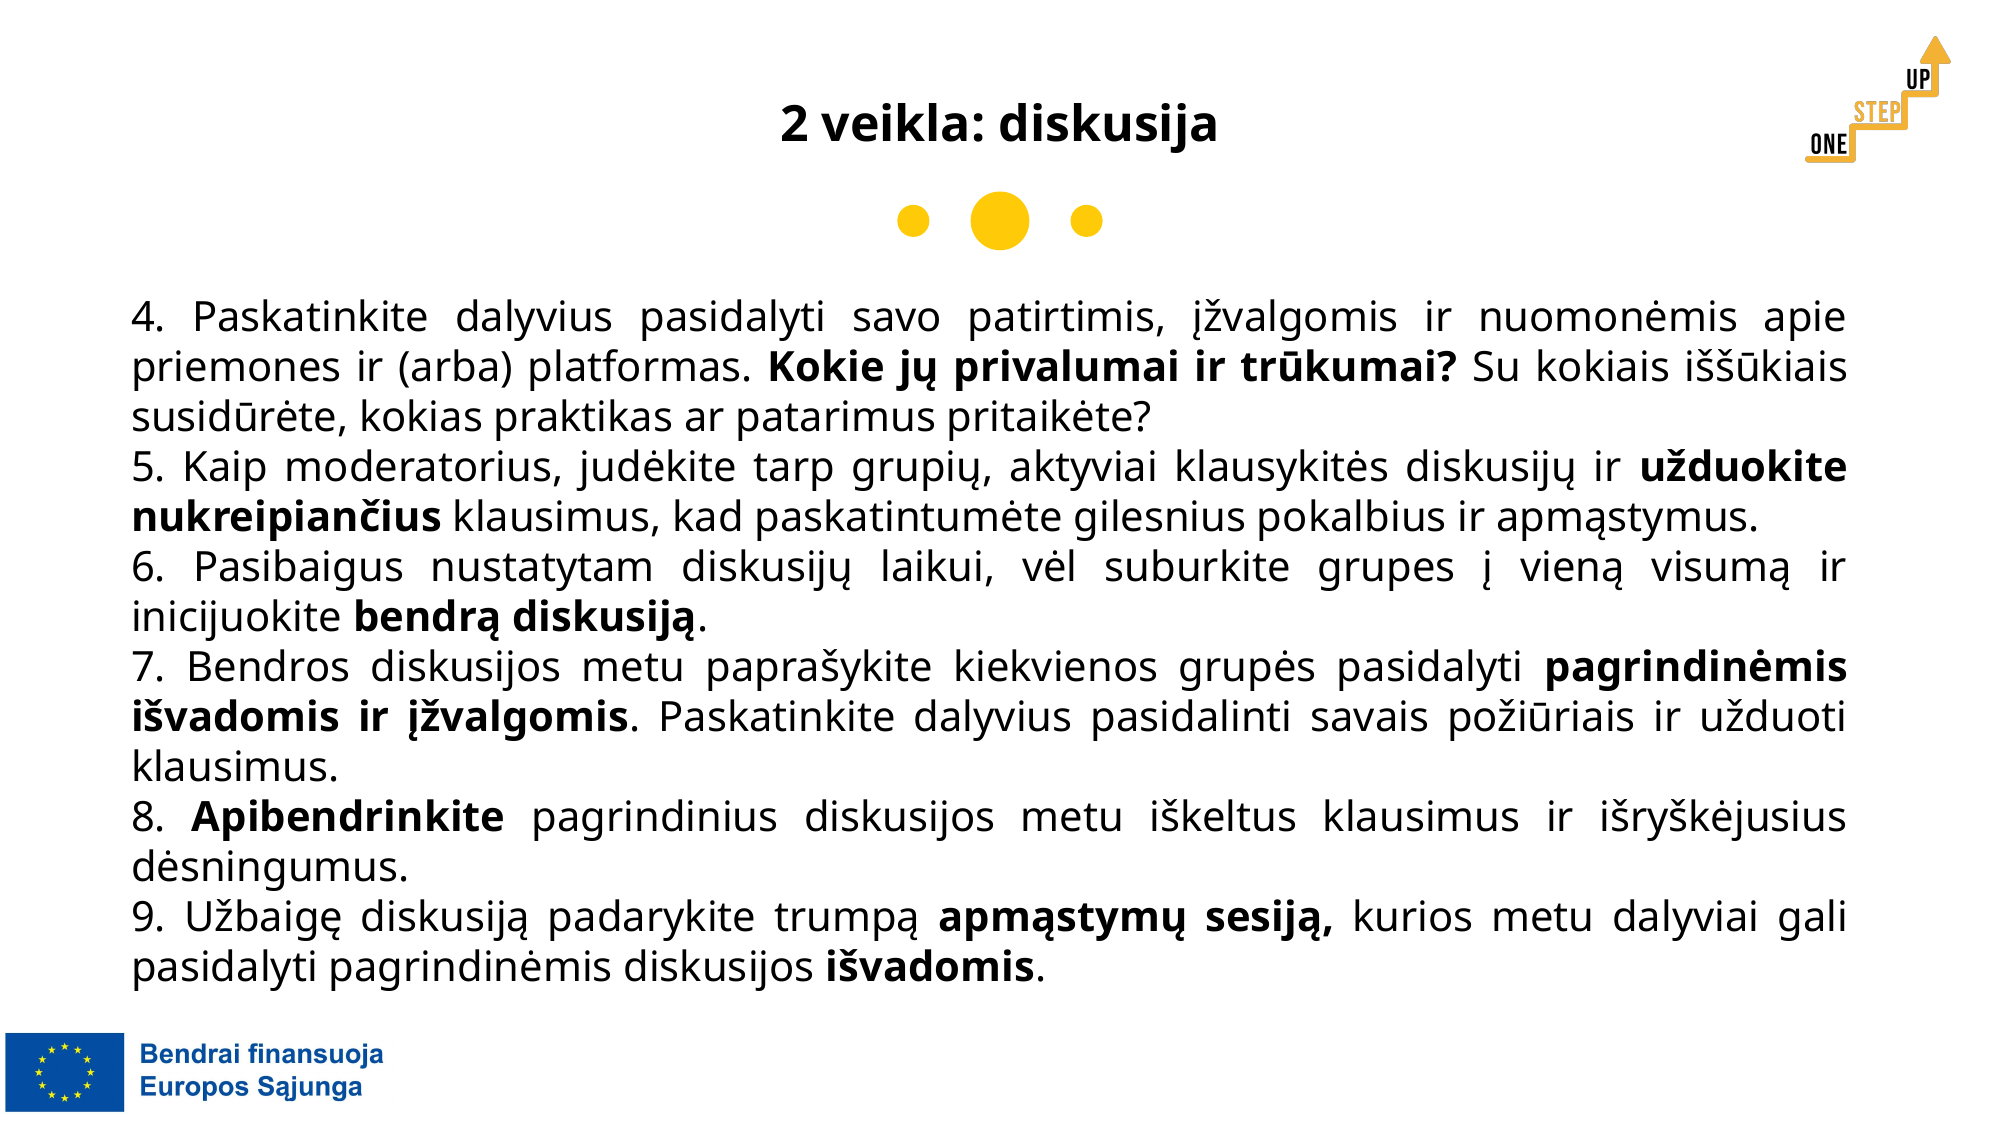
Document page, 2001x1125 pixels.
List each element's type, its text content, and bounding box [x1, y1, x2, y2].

text_box 2 veikla: diskusija [697, 92, 1302, 152]
picture [0, 1027, 411, 1117]
picture [1742, 0, 2000, 201]
text_box 4. Paskatinkite dalyvius pasidalyti savo patirtimis, įžvalgomis ir nuomonėmis apie priemones ir (arba) platformas. Kokie jų privalumai ir trūkumai? Su kokiais iššūkiais susidūrėte, kokias praktikas ar patarimus pritaikėte? 5. Kaip moderatorius, judėkite tarp grupių, aktyviai klausykitės diskusijų ir užduokite nukreipiančius klausimus, kad paskatintumėte gilesnius pokalbius ir apmąstymus. 6. Pasibaigus nustatytam diskusijų laikui, vėl suburkite grupes į vieną visumą ir inicijuokite bendrą diskusiją. 7. Bendros diskusijos metu paprašykite kiekvienos grupės pasidalyti pagrindinėmis išvadomis ir įžvalgomis. Paskatinkite dalyvius pasidalinti savais požiūriais ir užduoti klausimus. 8. Apibendrinkite pagrindinius diskusijos metu iškeltus klausimus ir išryškėjusius dėsningumus. 9. Užbaigę diskusiją padarykite trumpą apmąstymų sesiją, kurios metu dalyviai gali pasidalyti pagrindinėmis diskusijos išvadomis. [116, 281, 1864, 1048]
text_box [897, 191, 1103, 251]
